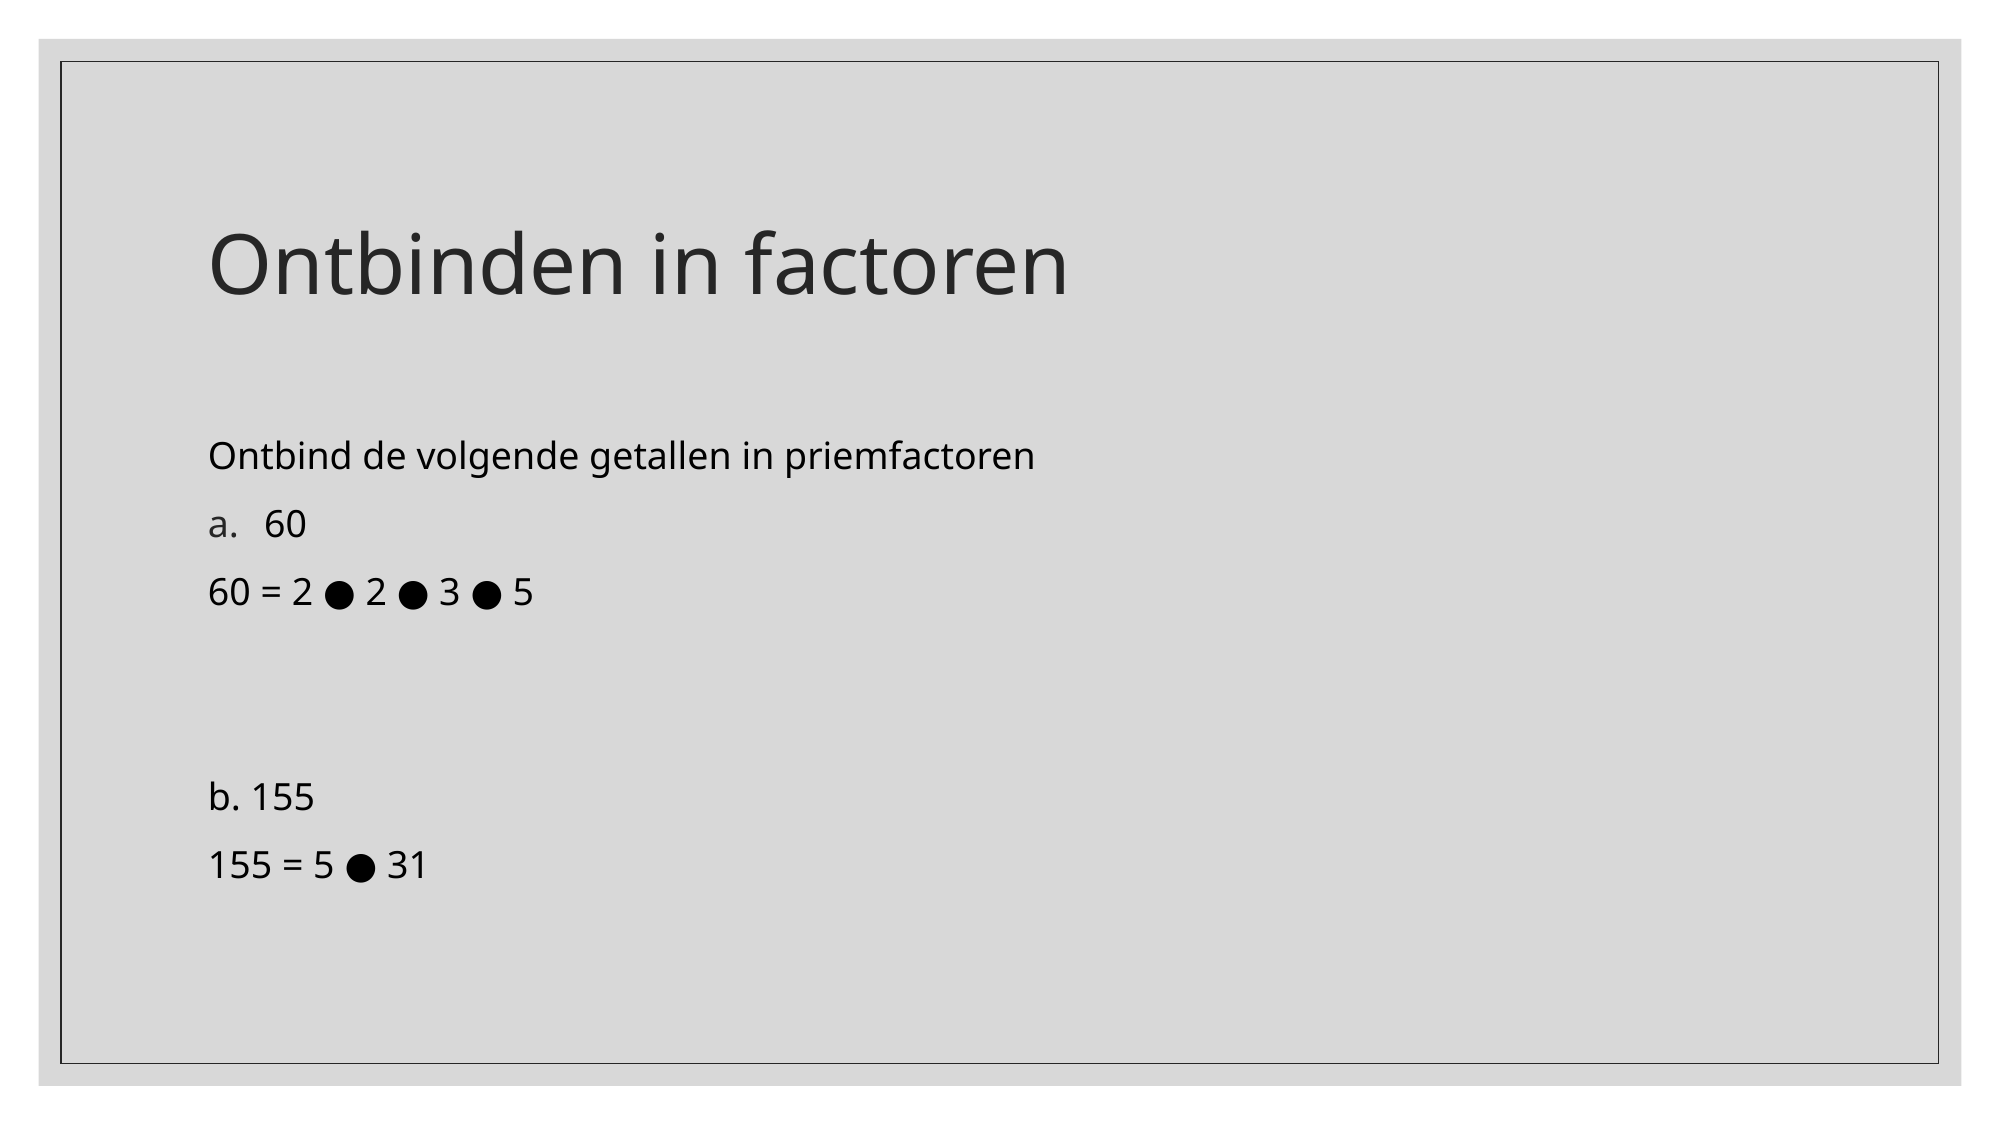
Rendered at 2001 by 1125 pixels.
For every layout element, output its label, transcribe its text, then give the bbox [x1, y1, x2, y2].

list Ontbind de volgende getallen in priemfactoren 60 60 = 2 ● 2 ● 3 ● 5 b. 155 155 = 5 ● 31 [192, 419, 1800, 979]
title Ontbinden in factoren [192, 142, 1800, 394]
